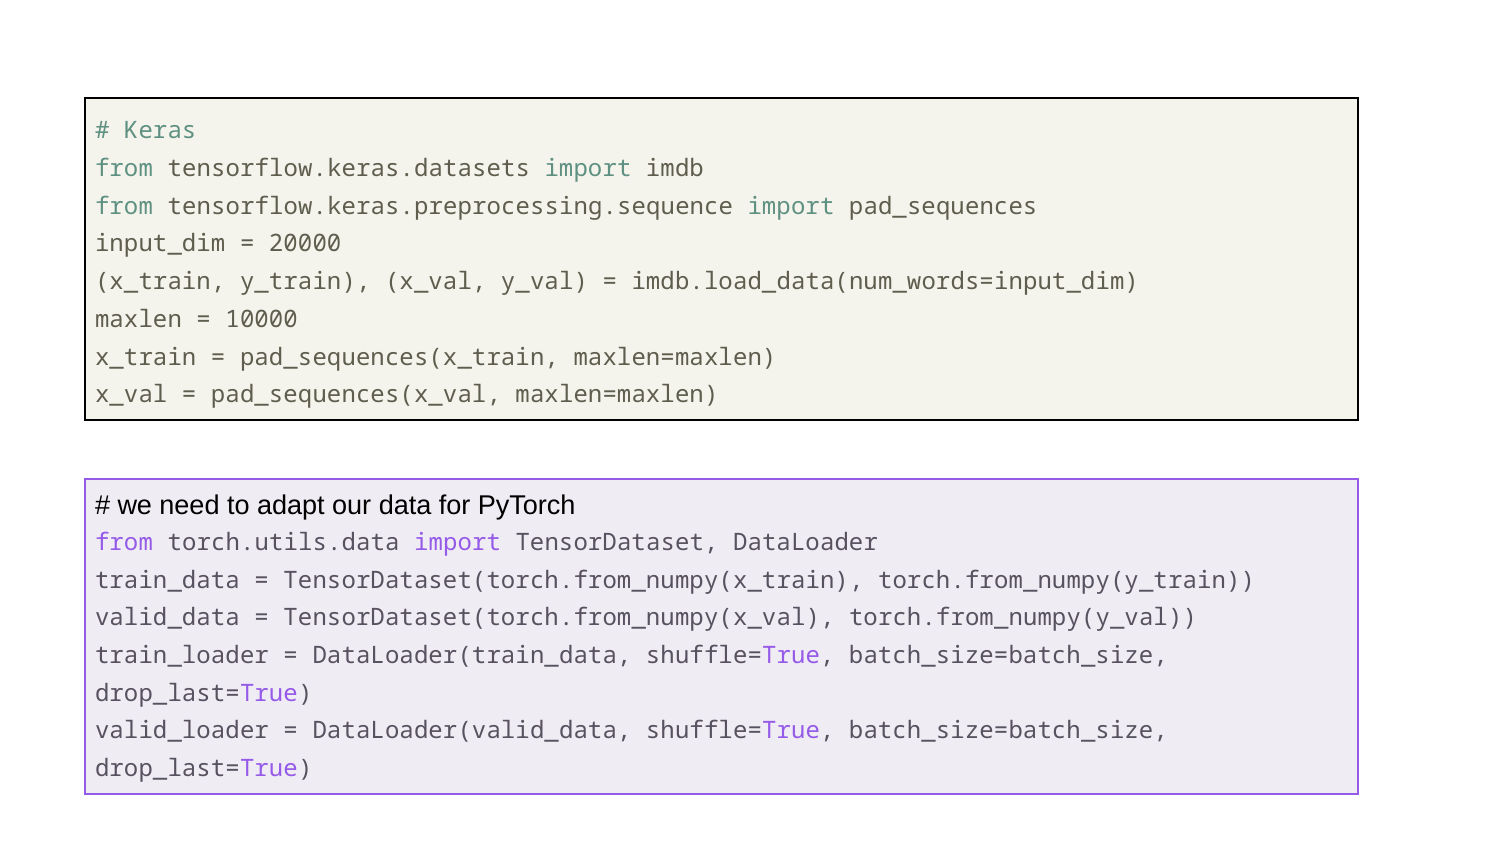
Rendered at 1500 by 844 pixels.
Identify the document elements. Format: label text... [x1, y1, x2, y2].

table_header # Keras from tensorflow.keras.datasets import imdb from tensorflow.keras.preprocessing.sequence import pad_sequences input_dim = 20000 (x_train, y_train), (x_val, y_val) = imdb.load_data(num_words=input_dim) maxlen = 10000 x_train = pad_sequences(x_train, maxlen=maxlen) x_val = pad_sequences(x_val, maxlen=maxlen) [86, 99, 1357, 419]
table_header # we need to adapt our data for PyTorch from torch.utils.data import TensorDataset, DataLoader train_data = TensorDataset(torch.from_numpy(x_train), torch.from_numpy(y_train)) valid_data = TensorDataset(torch.from_numpy(x_val), torch.from_numpy(y_val)) train_loader = DataLoader(train_data, shuffle=True, batch_size=batch_size, drop_last=True) valid_loader = DataLoader(valid_data, shuffle=True, batch_size=batch_size, drop_last=True) [86, 480, 1357, 793]
